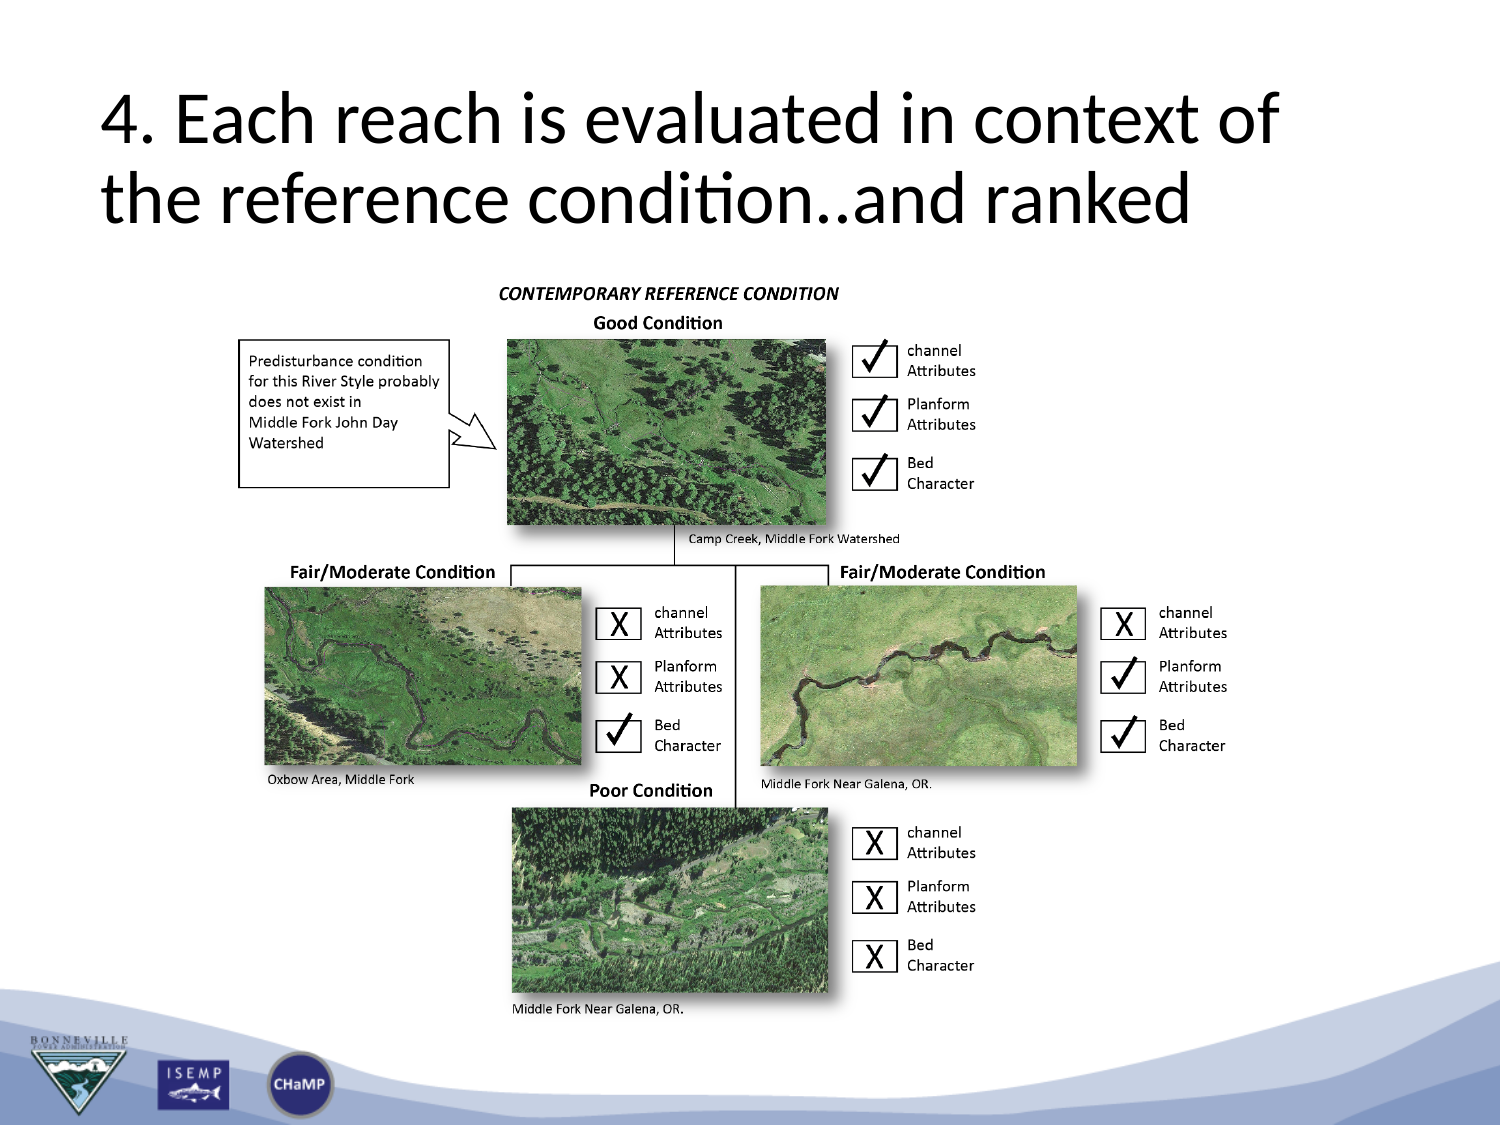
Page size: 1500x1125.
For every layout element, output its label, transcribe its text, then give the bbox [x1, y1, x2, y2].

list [238, 283, 1227, 1024]
title 4. Each reach is evaluated in context of the reference condition..and ranked [85, 50, 1380, 268]
picture [0, 0, 1500, 1125]
